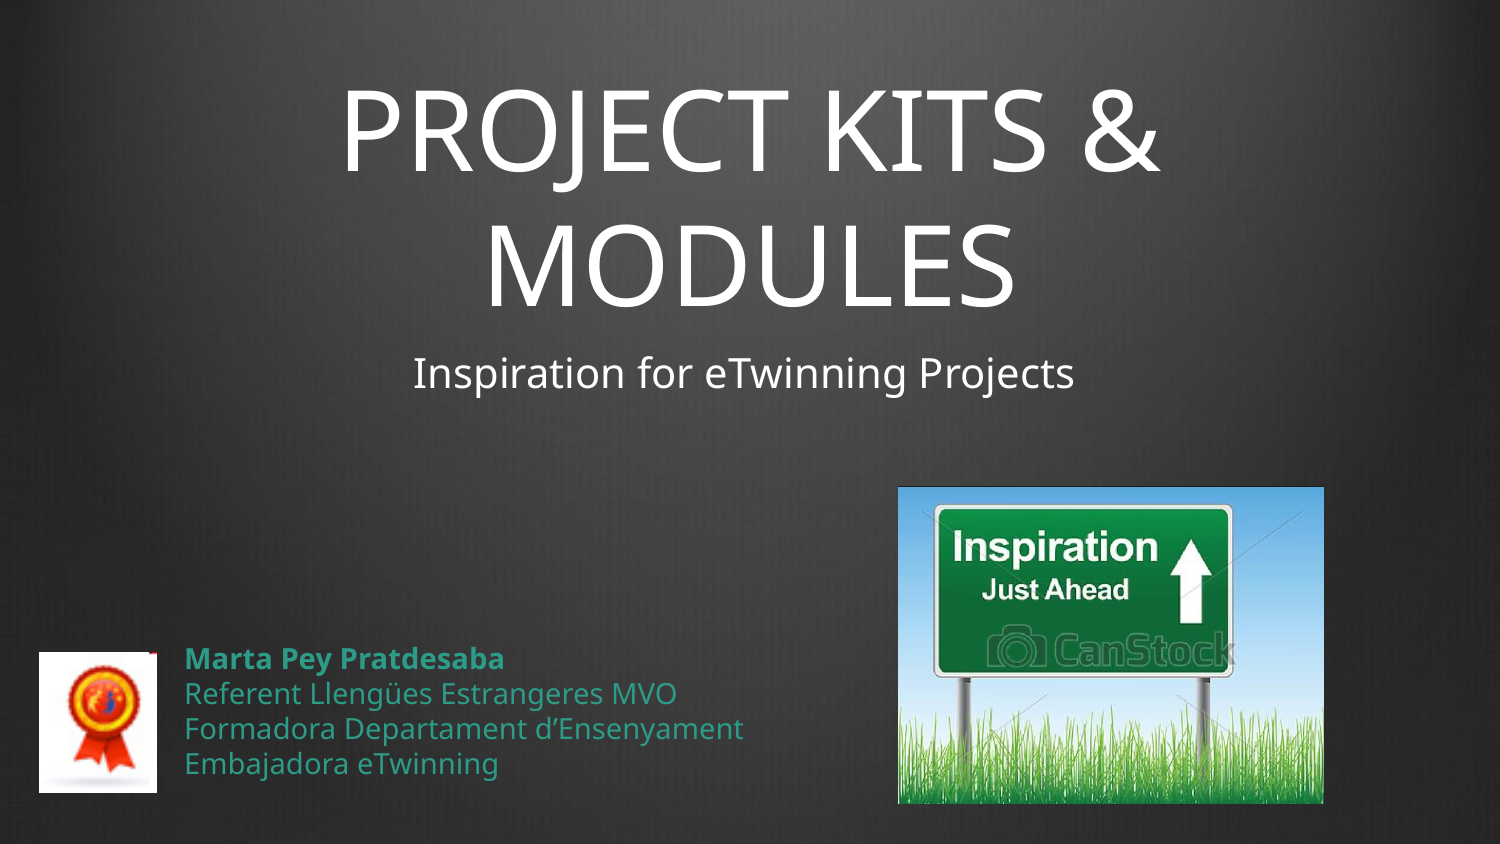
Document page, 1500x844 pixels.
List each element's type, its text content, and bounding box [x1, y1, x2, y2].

list Inspiration for eTwinning Projects [112, 339, 1388, 497]
picture [38, 652, 157, 794]
title PROJECT KITS & MODULES [112, 121, 1388, 337]
picture [898, 486, 1324, 804]
text_box Marta Pey Pratdesaba Referent Llengües Estrangeres MVO Formadora Departament d’Ensenyament Embajadora eTwinning [169, 633, 857, 833]
